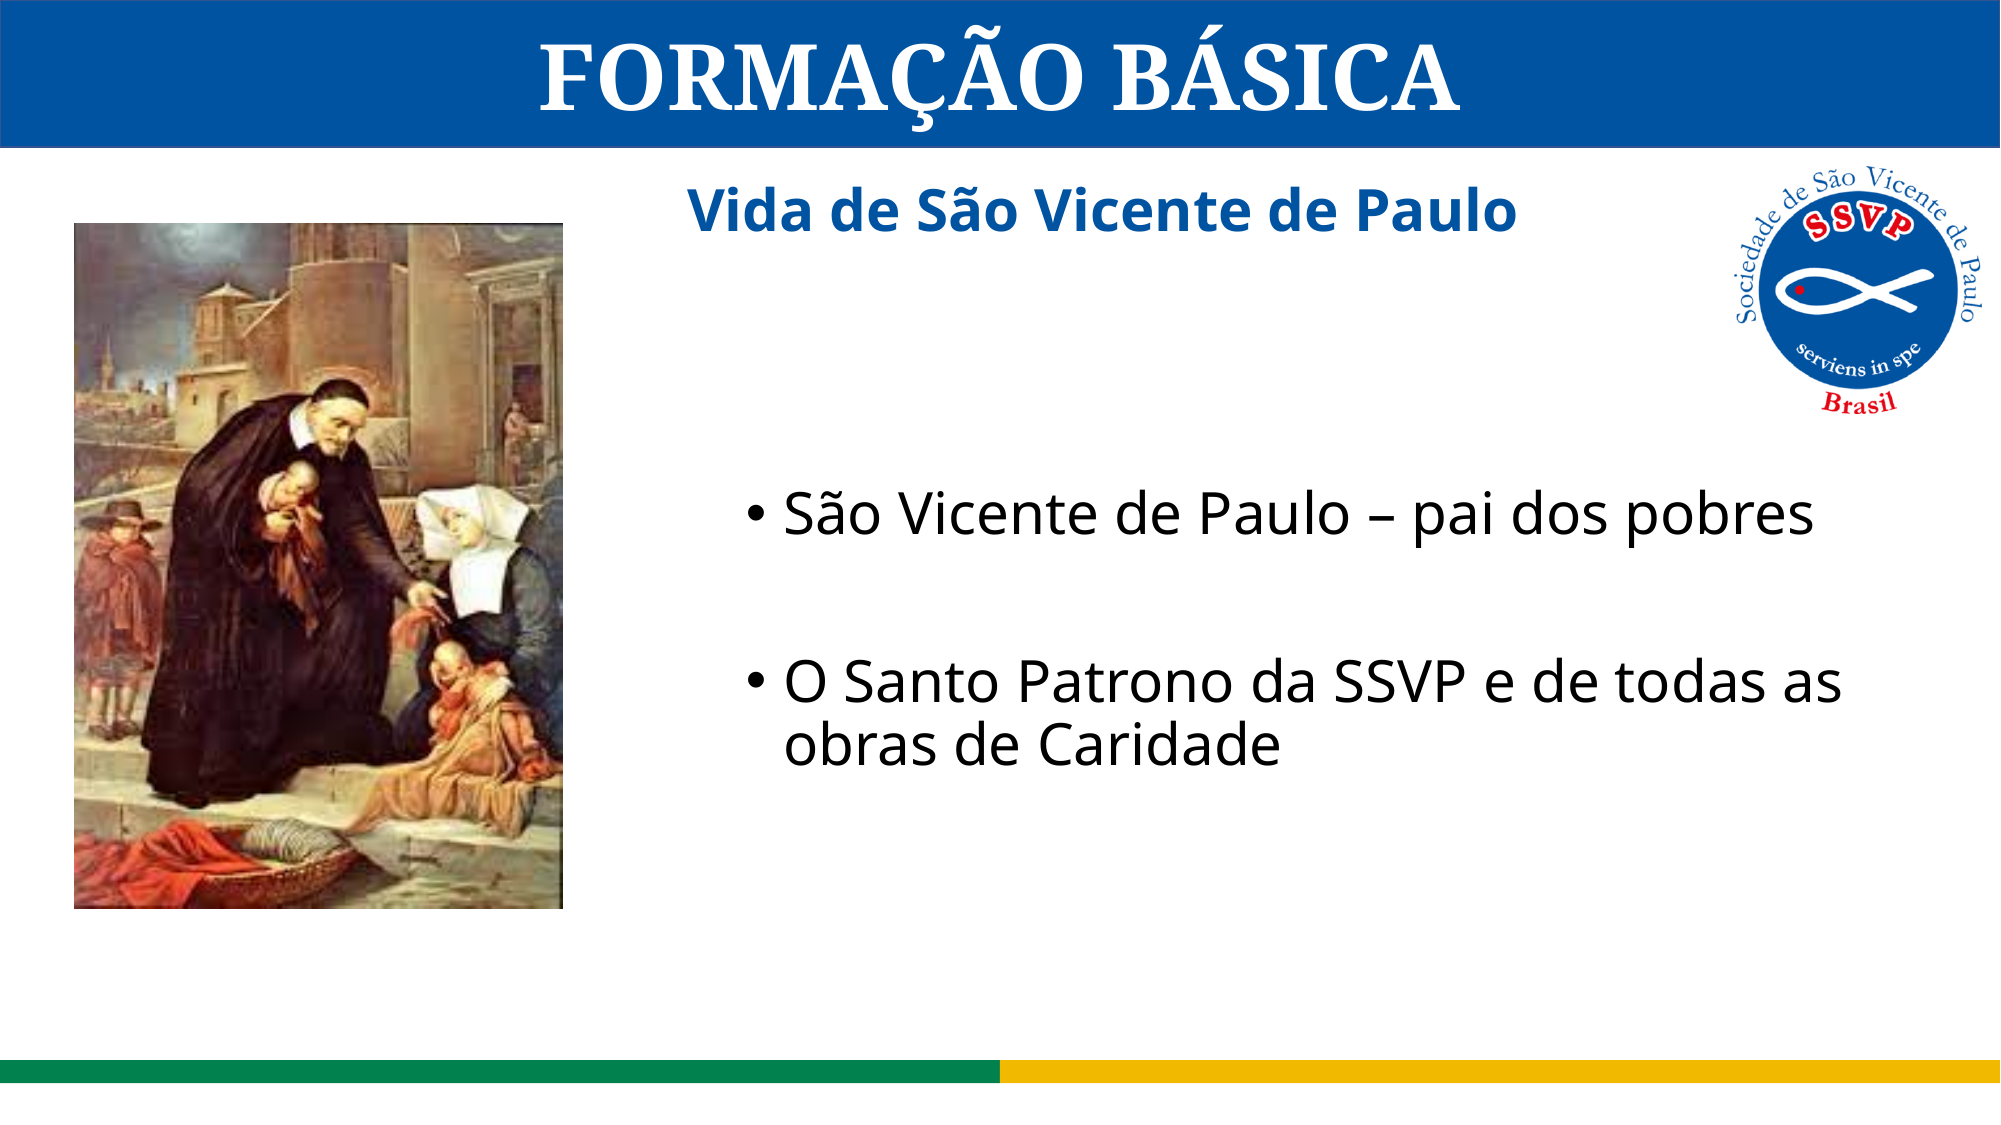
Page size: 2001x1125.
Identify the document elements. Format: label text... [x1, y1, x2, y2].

text_box FORMAÇÃO BÁSICA [0, 0, 2000, 148]
title Vida de São Vicente de Paulo [672, 168, 1734, 258]
picture [74, 223, 563, 909]
list São Vicente de Paulo – pai dos pobres O Santo Patrono da SSVP e de todas as obras de Caridade [730, 477, 1915, 903]
picture [1734, 166, 1982, 414]
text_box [0, 1050, 2000, 1092]
